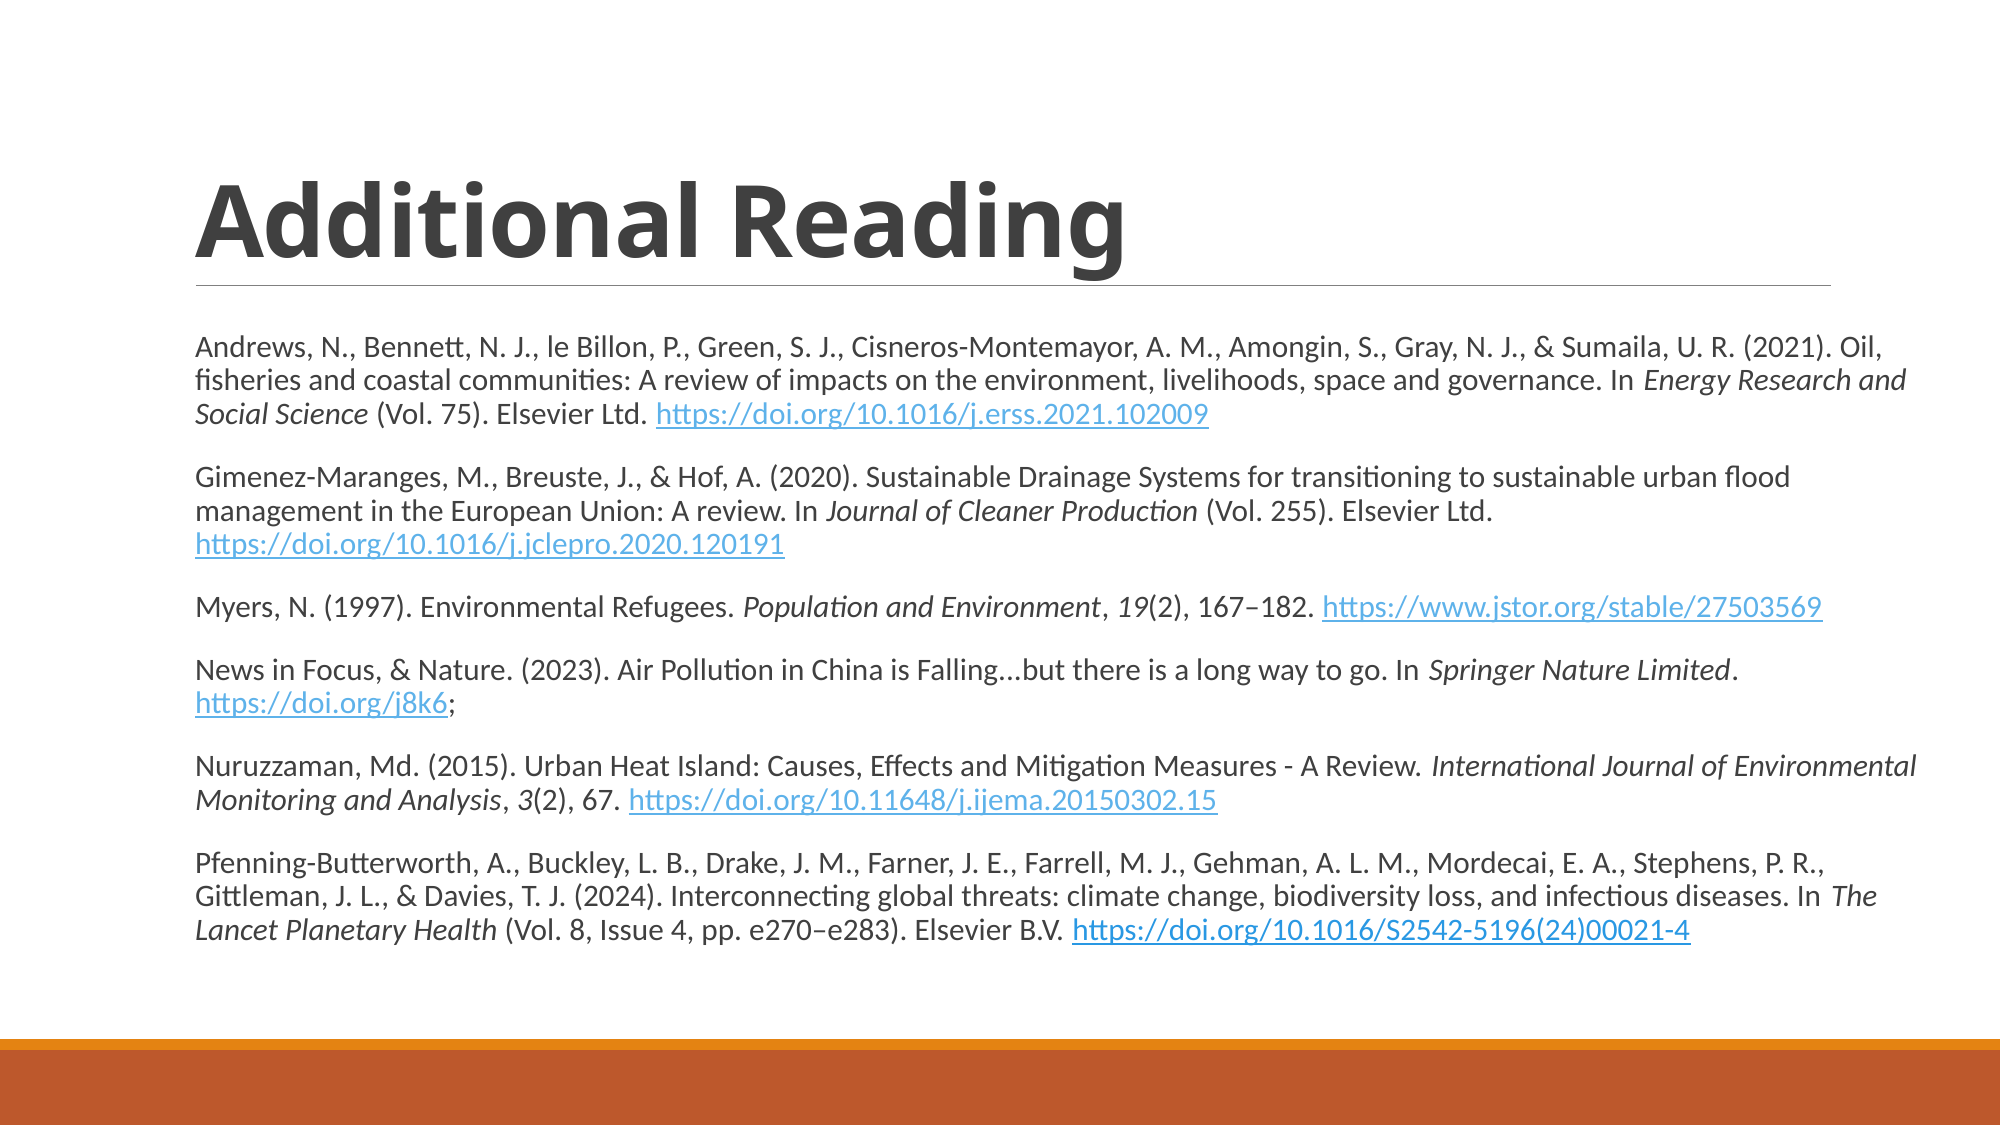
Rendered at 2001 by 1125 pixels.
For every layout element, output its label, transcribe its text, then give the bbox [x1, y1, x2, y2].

list Andrews, N., Bennett, N. J., le Billon, P., Green, S. J., Cisneros-Montemayor, A. M., Amongin, S., Gray, N. J., & Sumaila, U. R. (2021). Oil, fisheries and coastal communities: A review of impacts on the environment, livelihoods, space and governance. In Energy Research and Social Science (Vol. 75). Elsevier Ltd. https://doi.org/10.1016/j.erss.2021.102009 Gimenez-Maranges, M., Breuste, J., & Hof, A. (2020). Sustainable Drainage Systems for transitioning to sustainable urban flood management in the European Union: A review. In Journal of Cleaner Production (Vol. 255). Elsevier Ltd. https://doi.org/10.1016/j.jclepro.2020.120191 Myers, N. (1997). Environmental Refugees. Population and Environment, 19(2), 167–182. https://www.jstor.org/stable/27503569 News in Focus, & Nature. (2023). Air Pollution in China is Falling...but there is a long way to go. In Springer Nature Limited. https://doi.org/j8k6; Nuruzzaman, Md. (2015). Urban Heat Island: Causes, Effects and Mitigation Measures - A Review. International Journal of Environmental Monitoring and Analysis, 3(2), 67. https://doi.org/10.11648/j.ijema.20150302.15 Pfenning-Butterworth, A., Buckley, L. B., Drake, J. M., Farner, J. E., Farrell, M. J., Gehman, A. L. M., Mordecai, E. A., Stephens, P. R., Gittleman, J. L., & Davies, T. J. (2024). Interconnecting global threats: climate change, biodiversity loss, and infectious diseases. In The Lancet Planetary Health (Vol. 8, Issue 4, pp. e270–e283). Elsevier B.V. https://doi.org/10.1016/S2542-5196(24)00021-4 [180, 322, 1954, 861]
title Additional Reading [180, 47, 1830, 285]
